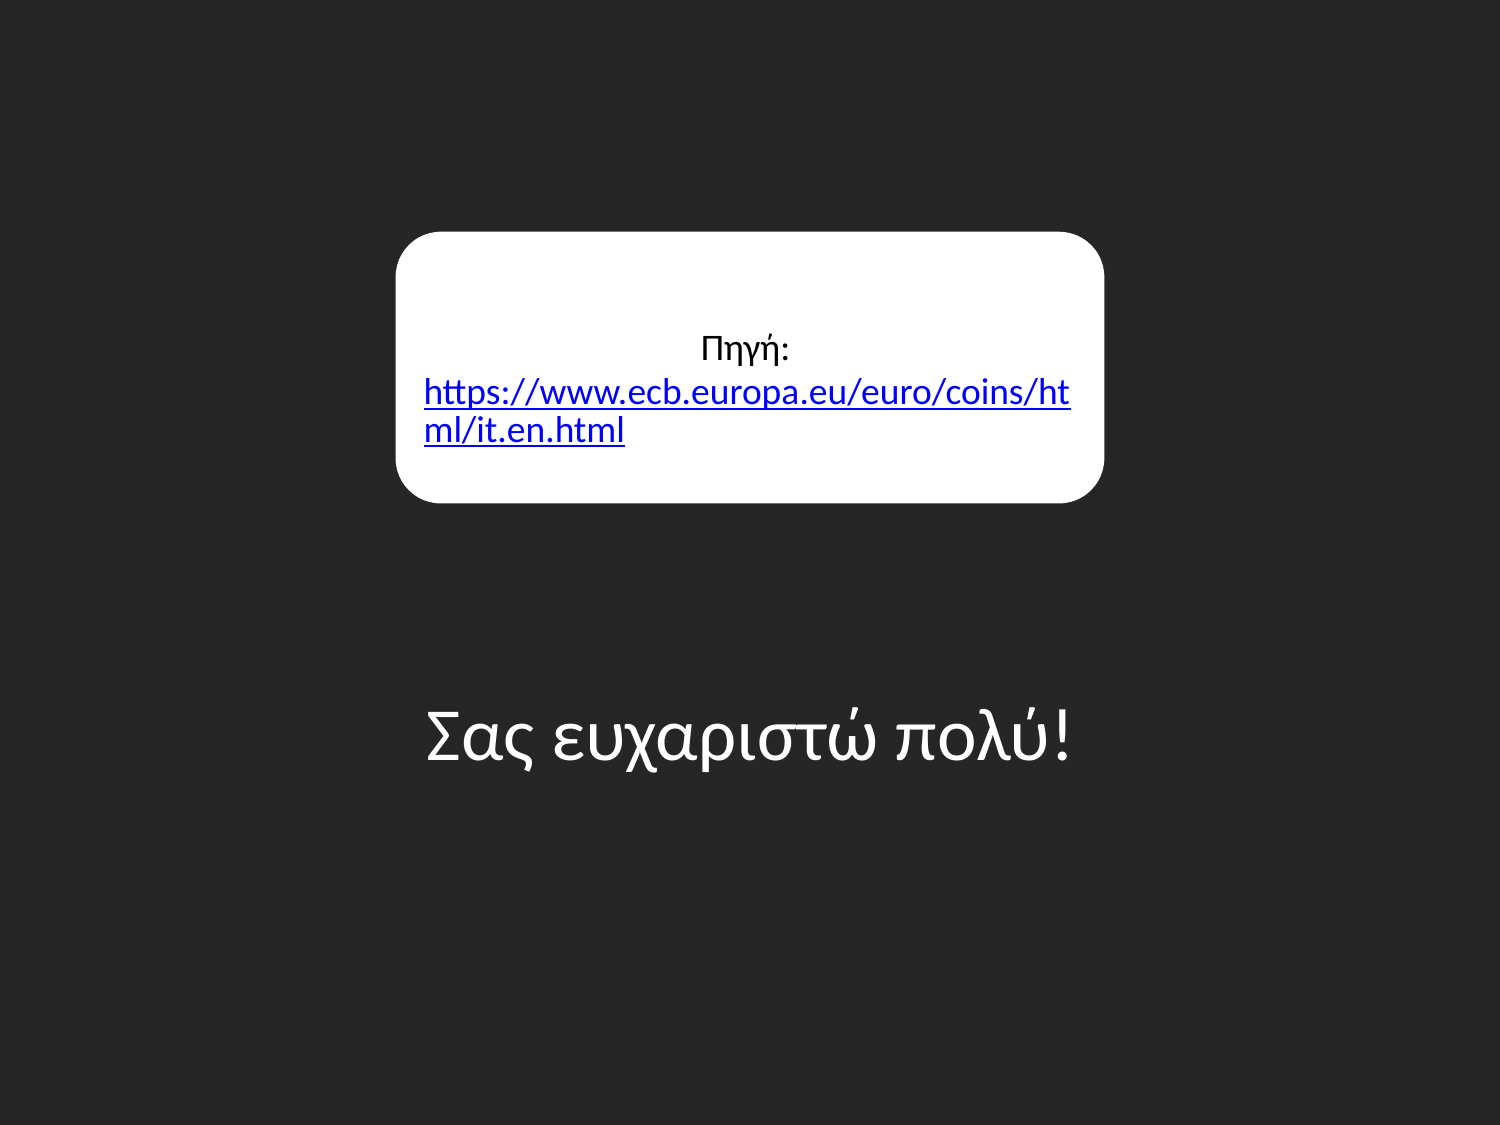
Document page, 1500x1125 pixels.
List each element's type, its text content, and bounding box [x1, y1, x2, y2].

text_box Σας ευχαριστώ πολύ! [377, 678, 1122, 783]
text_box Πηγή: https://www.ecb.europa.eu/euro/coins/html/it.en.html [393, 229, 1107, 506]
